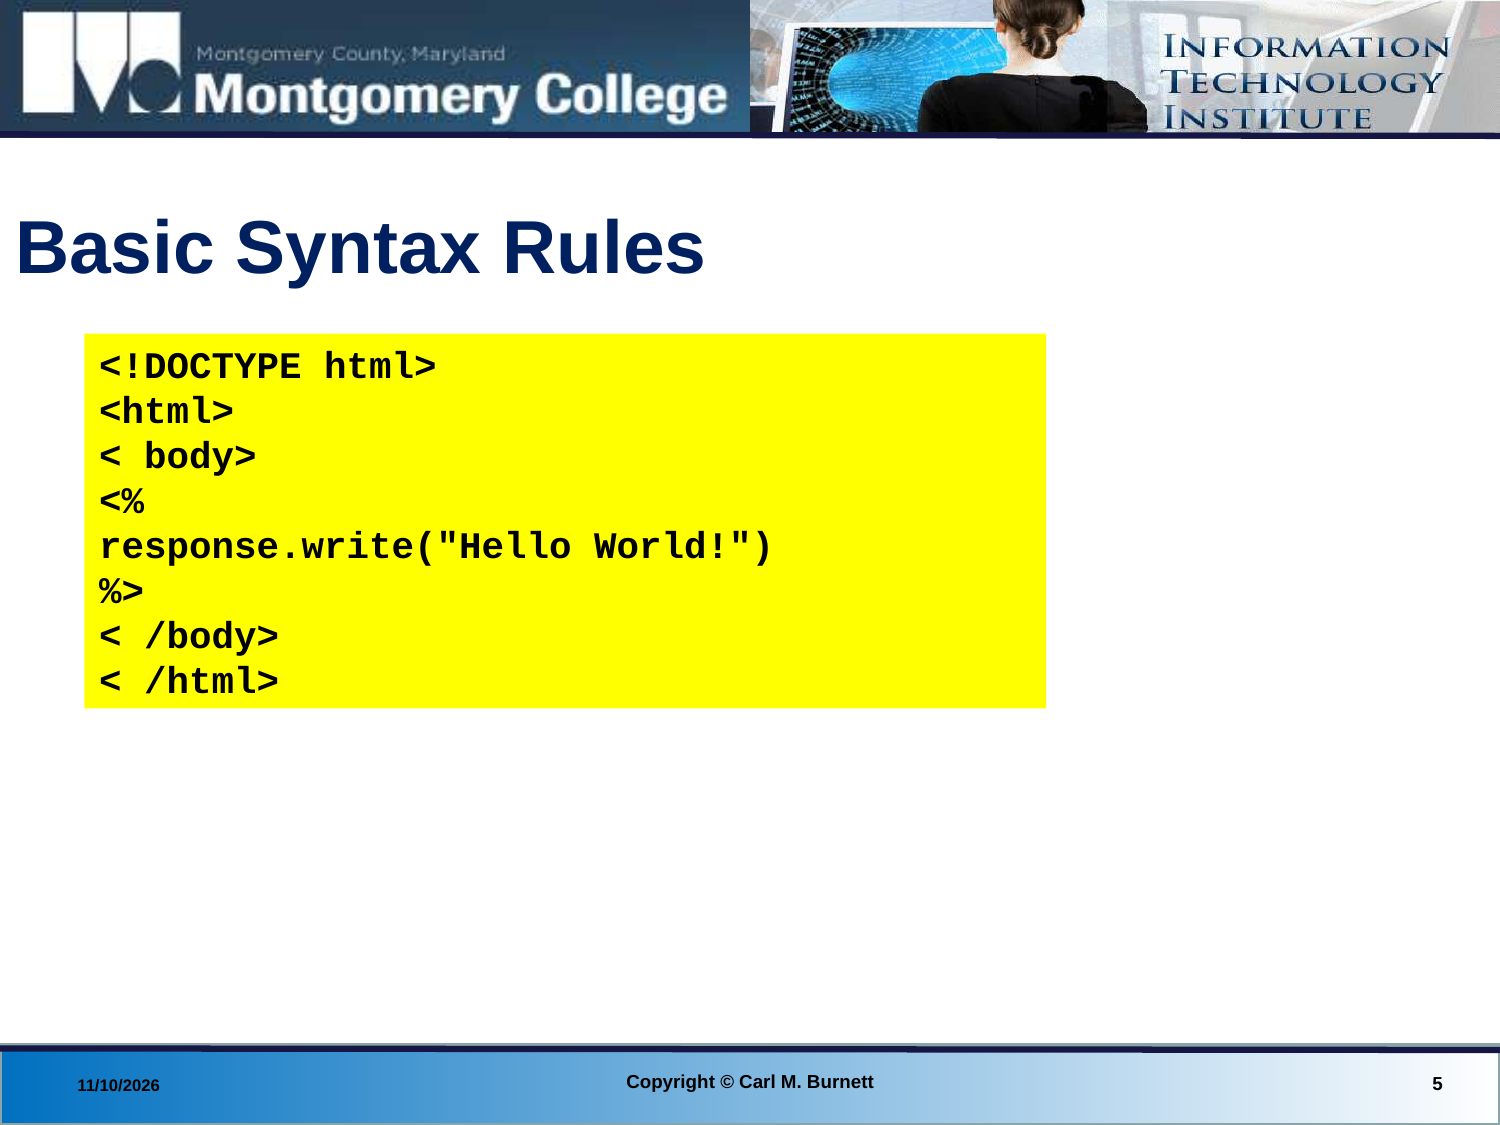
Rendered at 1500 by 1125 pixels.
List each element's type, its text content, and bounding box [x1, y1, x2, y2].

slide_number 5 [1107, 1060, 1458, 1105]
text_box <!DOCTYPE html> <html> < body> <% response.write("Hello World!") %> < /body> < /html> [84, 333, 1047, 709]
footer Copyright © Carl M. Burnett [512, 1059, 988, 1104]
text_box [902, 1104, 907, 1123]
title Basic Syntax Rules [0, 171, 1438, 317]
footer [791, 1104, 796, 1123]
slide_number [62, 1064, 413, 1105]
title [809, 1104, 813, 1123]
picture [0, 0, 1500, 132]
